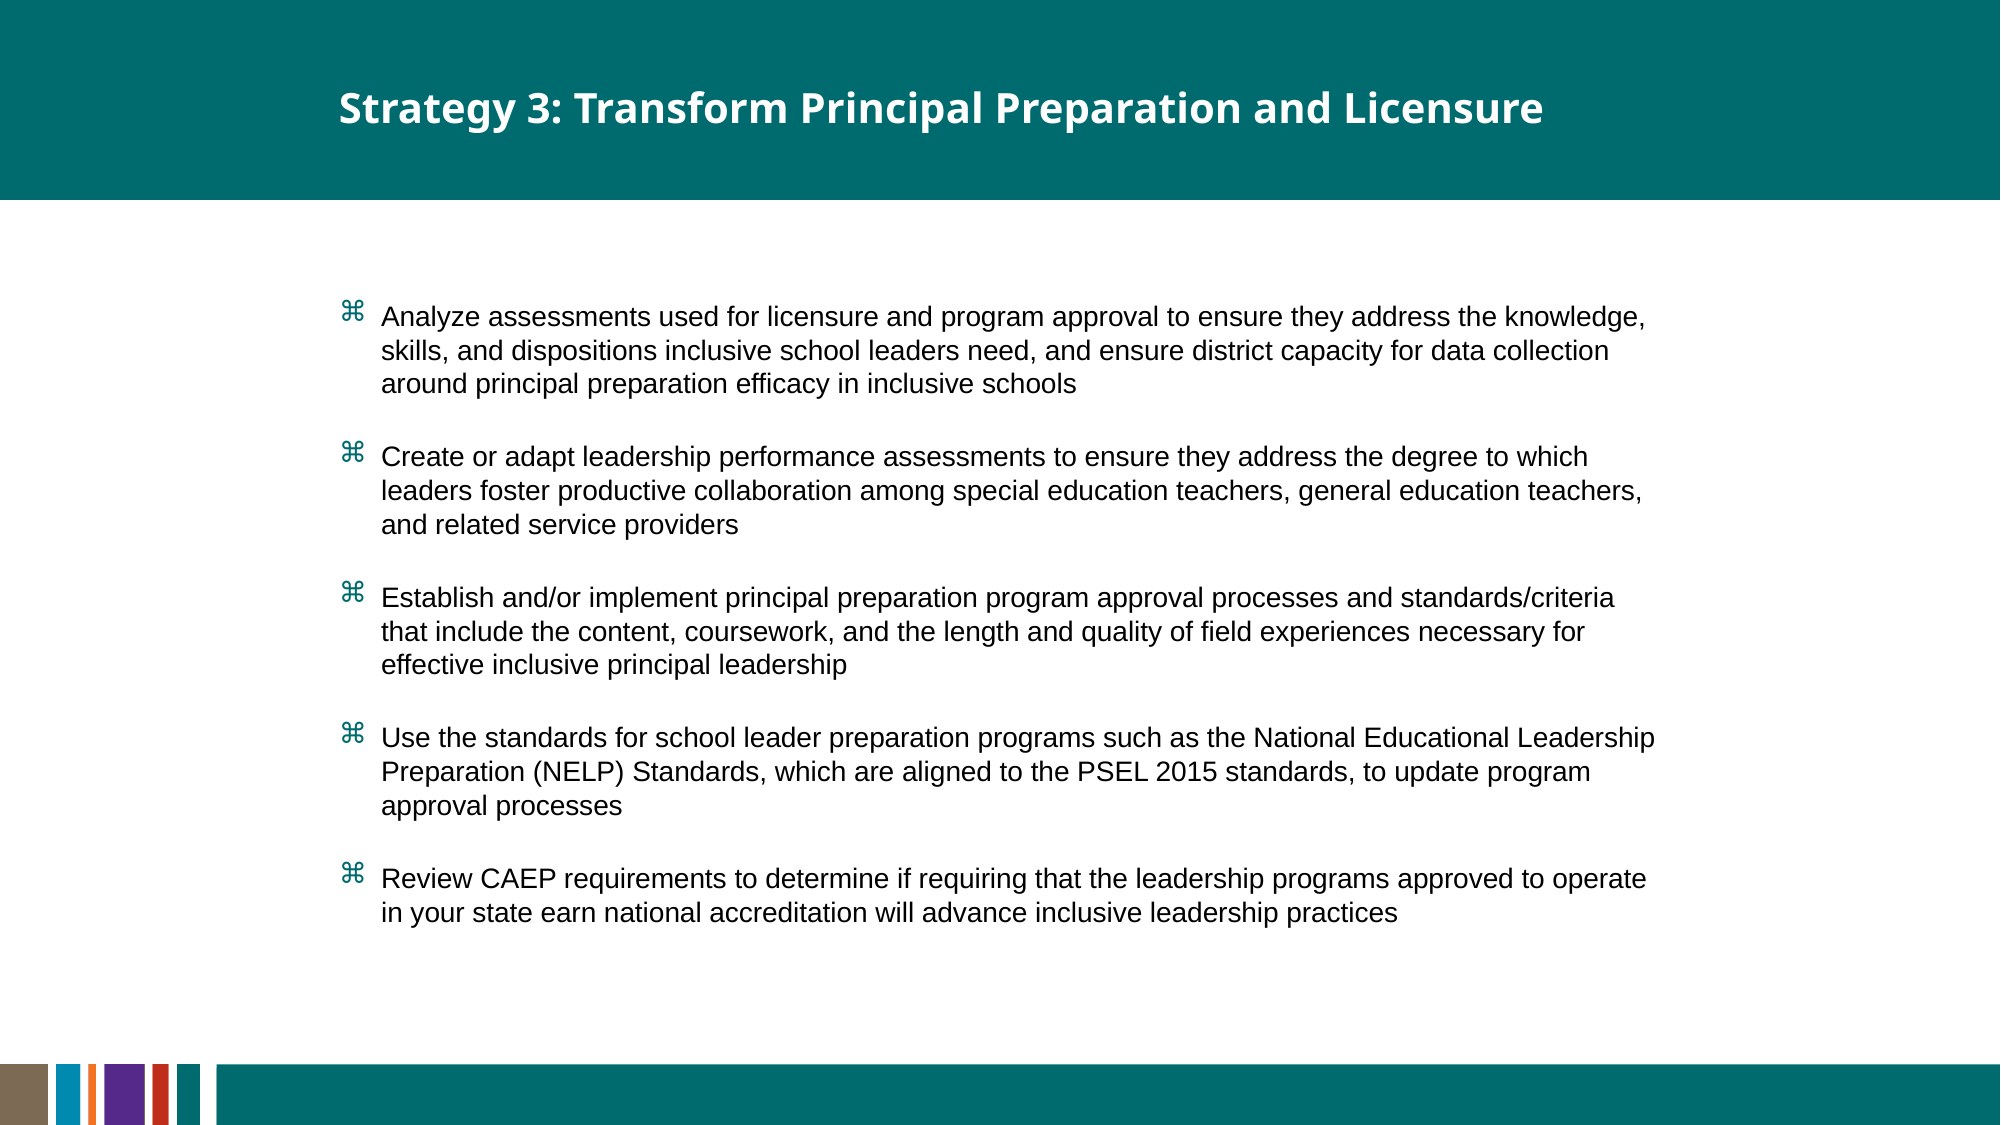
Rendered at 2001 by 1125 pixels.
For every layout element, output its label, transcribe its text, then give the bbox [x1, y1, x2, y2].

title Strategy 3: Transform Principal Preparation and Licensure [323, 12, 1721, 201]
picture [81, 1064, 200, 1125]
list Analyze assessments used for licensure and program approval to ensure they address the knowledge, skills, and dispositions inclusive school leaders need, and ensure district capacity for data collection around principal preparation efficacy in inclusive schools Create or adapt leadership performance assessments to ensure they address the degree to which leaders foster productive collaboration among special education teachers, general education teachers, and related service providers Establish and/or implement principal preparation program approval processes and standards/criteria that include the content, coursework, and the length and quality of field experiences necessary for effective inclusive principal leadership Use the standards for school leader preparation programs such as the National Educational Leadership Preparation (NELP) Standards, which are aligned to the PSEL 2015 standards, to update program approval processes Review CAEP requirements to determine if requiring that the leadership programs approved to operate in your state earn national accreditation will advance inclusive leadership practices [323, 290, 1674, 937]
picture [0, 1064, 55, 1125]
